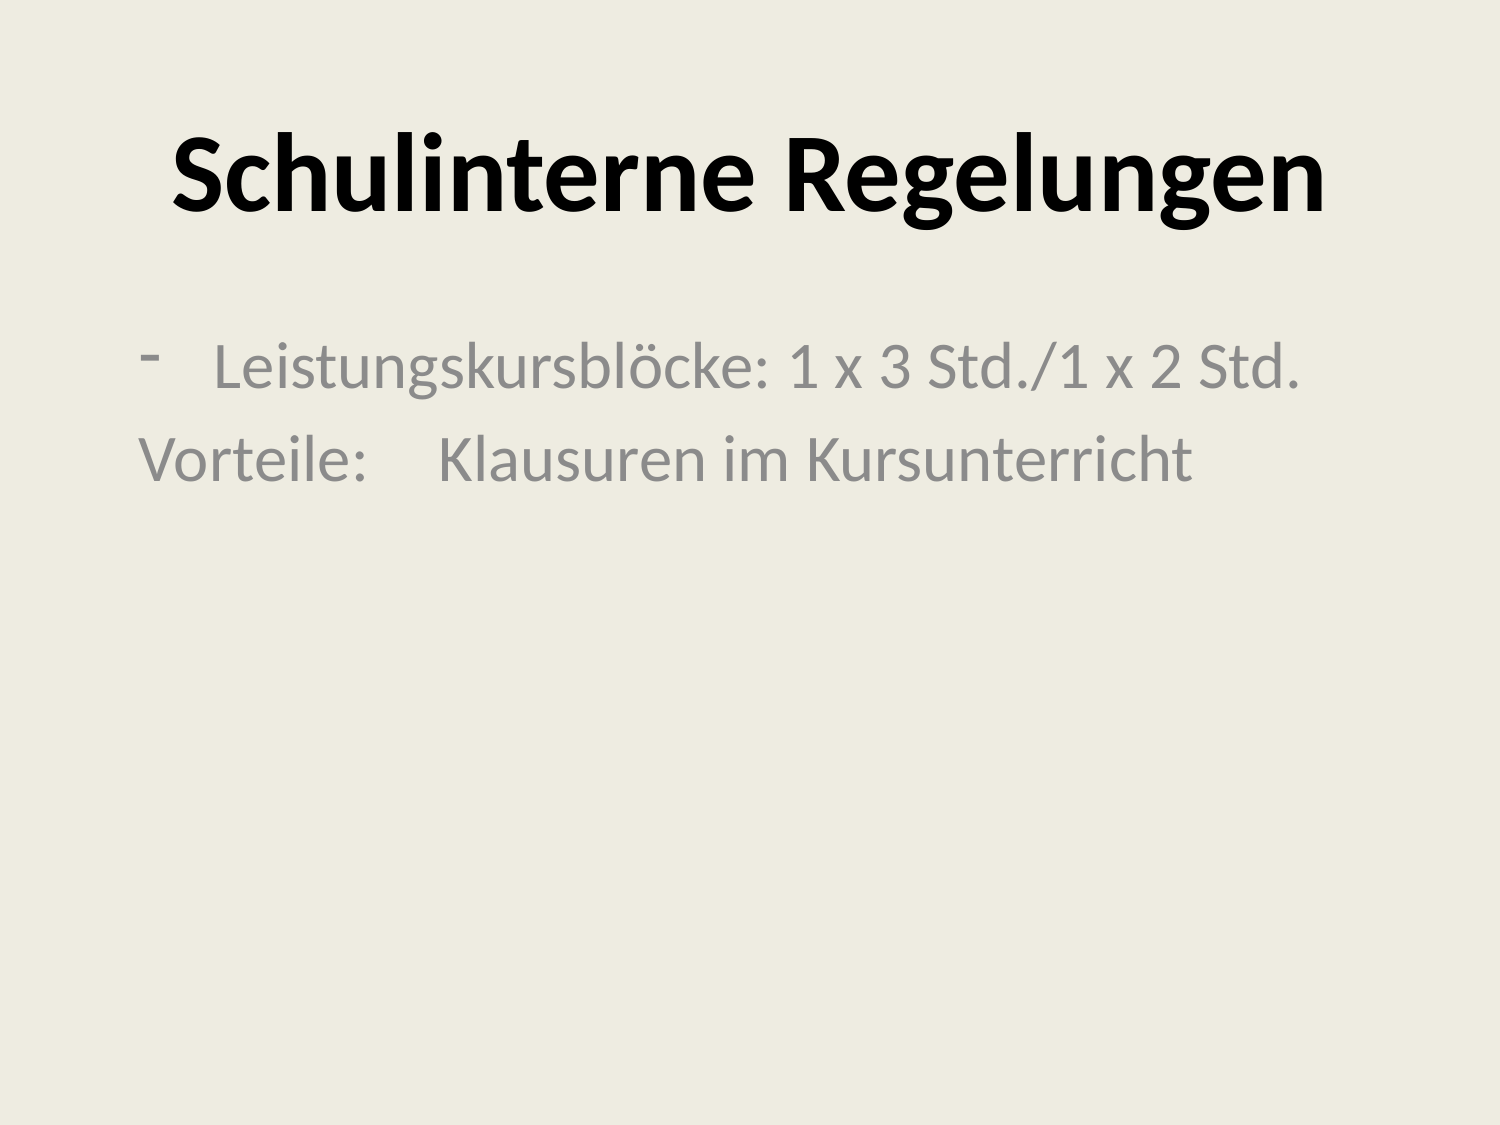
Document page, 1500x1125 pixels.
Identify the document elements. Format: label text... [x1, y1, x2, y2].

subtitle Leistungskursblöcke: 1 x 3 Std./1 x 2 Std. Vorteile: Klausuren im Kursunterricht [123, 314, 1329, 1059]
title Schulinterne Regelungen [112, 19, 1388, 315]
